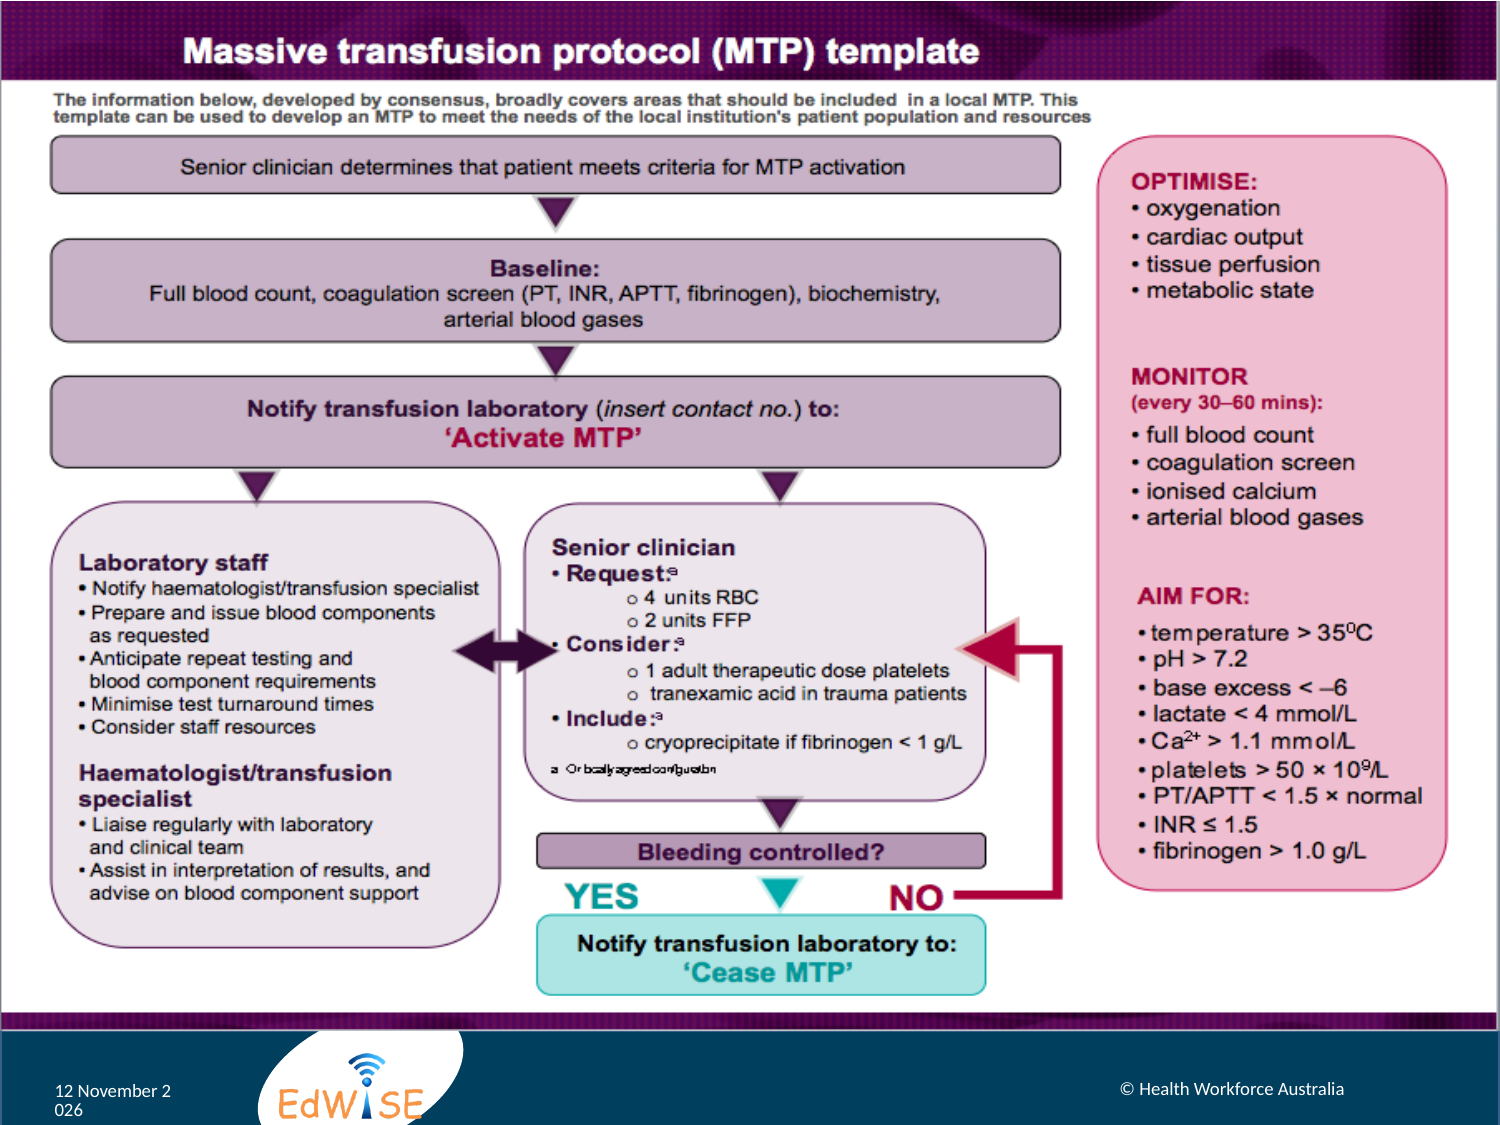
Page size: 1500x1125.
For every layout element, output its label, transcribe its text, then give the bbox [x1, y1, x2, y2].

picture [0, 0, 1500, 1031]
footer © Health Workforce Australia [1104, 1070, 1459, 1106]
picture [279, 1053, 423, 1119]
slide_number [39, 1061, 195, 1118]
